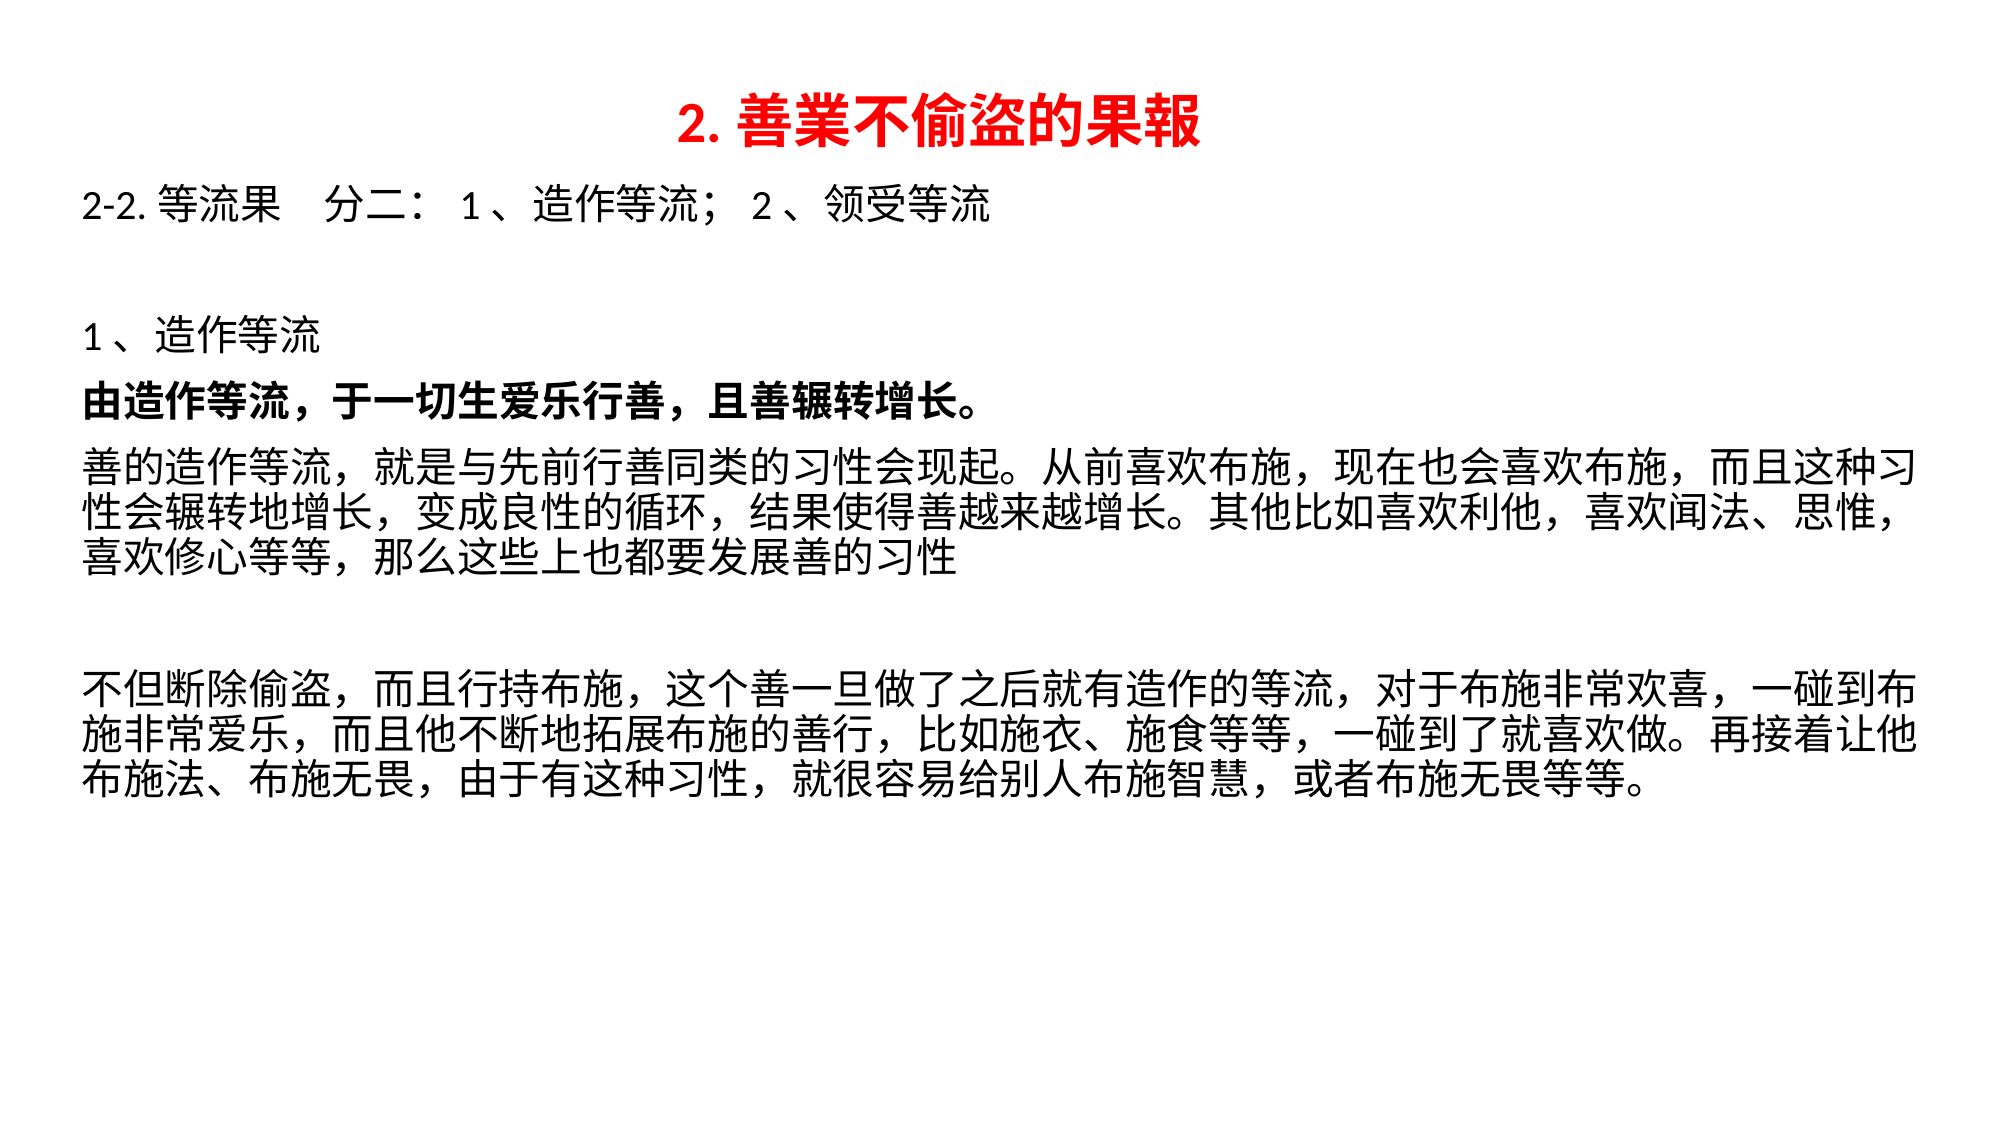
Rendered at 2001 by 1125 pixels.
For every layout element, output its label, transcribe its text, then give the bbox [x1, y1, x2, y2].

text_box 2.善業不偷盜的果報 [661, 76, 1362, 162]
subtitle 2-2.等流果 分二：1、造作等流；2、领受等流 1、造作等流 由造作等流，于一切生爱乐行善，且善辗转增长。 善的造作等流，就是与先前行善同类的习性会现起。从前喜欢布施，现在也会喜欢布施，而且这种习性会辗转地增长，变成良性的循环，结果使得善越来越增长。其他比如喜欢利他，喜欢闻法、思惟，喜欢修心等等，那么这些上也都要发展善的习性 不但断除偷盗，而且行持布施，这个善一旦做了之后就有造作的等流，对于布施非常欢喜，一碰到布施非常爱乐，而且他不断地拓展布施的善行，比如施衣、施食等等，一碰到了就喜欢做。再接着让他布施法、布施无畏，由于有这种习性，就很容易给别人布施智慧，或者布施无畏等等。 [66, 175, 1958, 1077]
